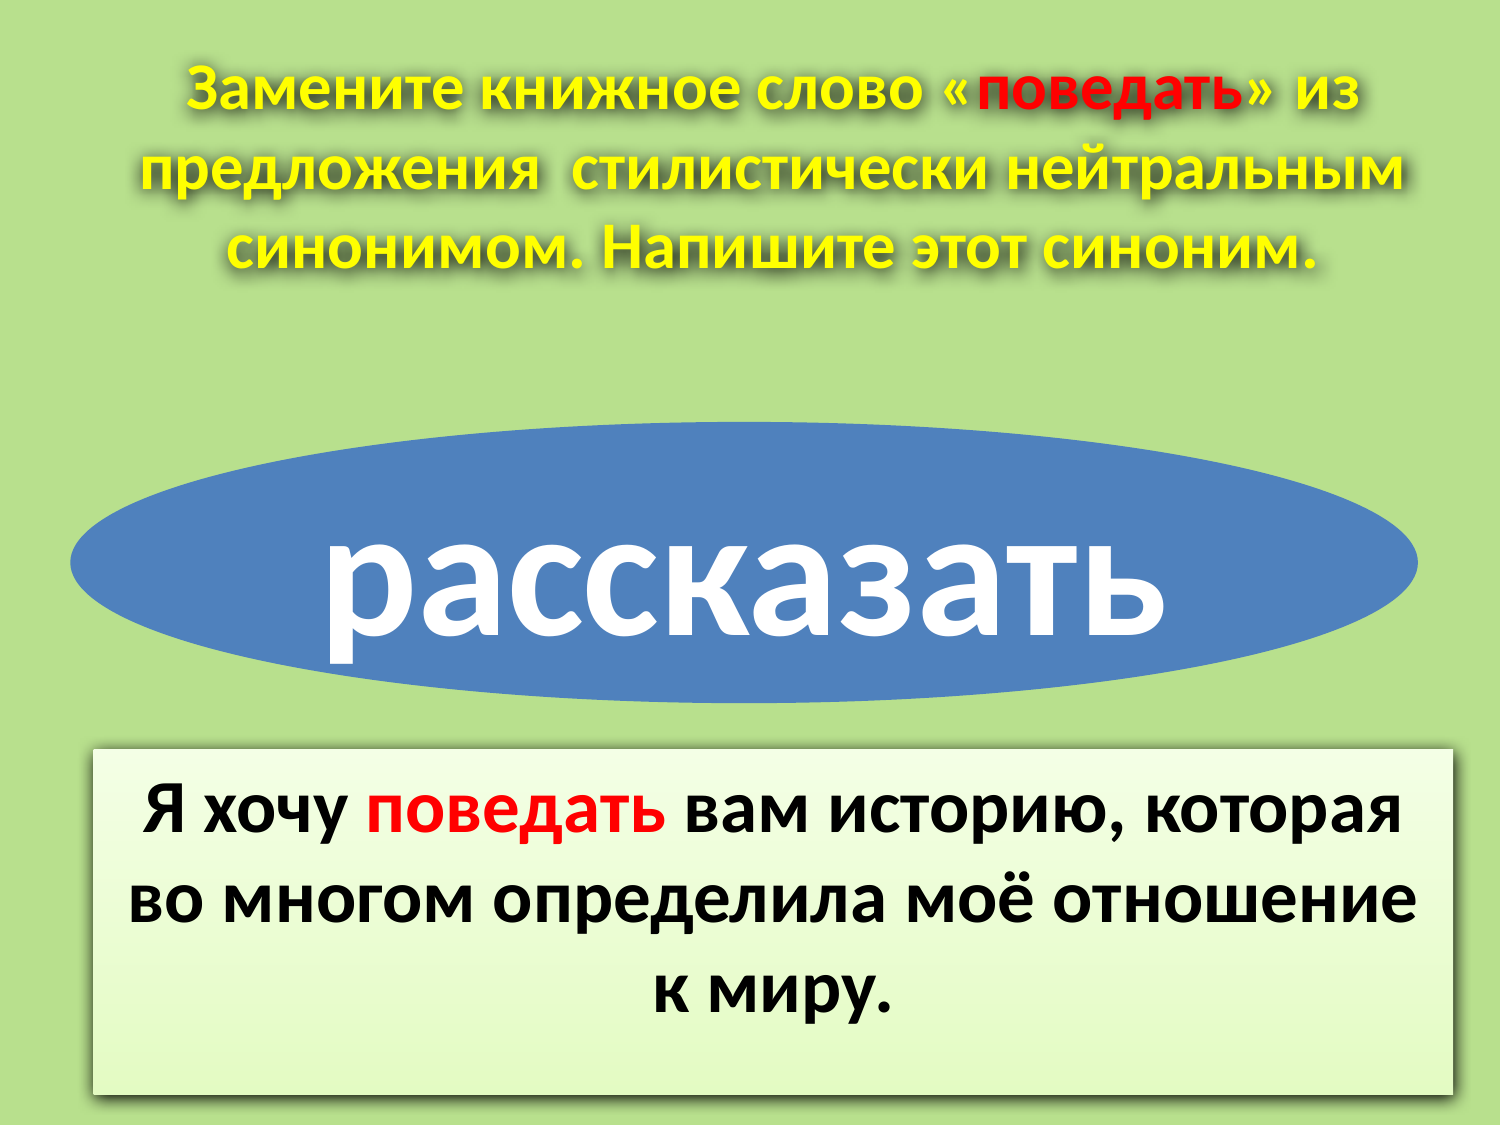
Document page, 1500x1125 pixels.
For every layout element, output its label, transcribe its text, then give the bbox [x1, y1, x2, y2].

text_box Я хочу поведать вам историю, которая во многом определила моё отношение к миру. [93, 749, 1454, 1095]
text_box рассказать [68, 419, 1421, 706]
text_box Замените книжное слово «поведать» из предложения стилистически нейтральным синонимом. Напишите этот синоним. [105, 35, 1442, 350]
